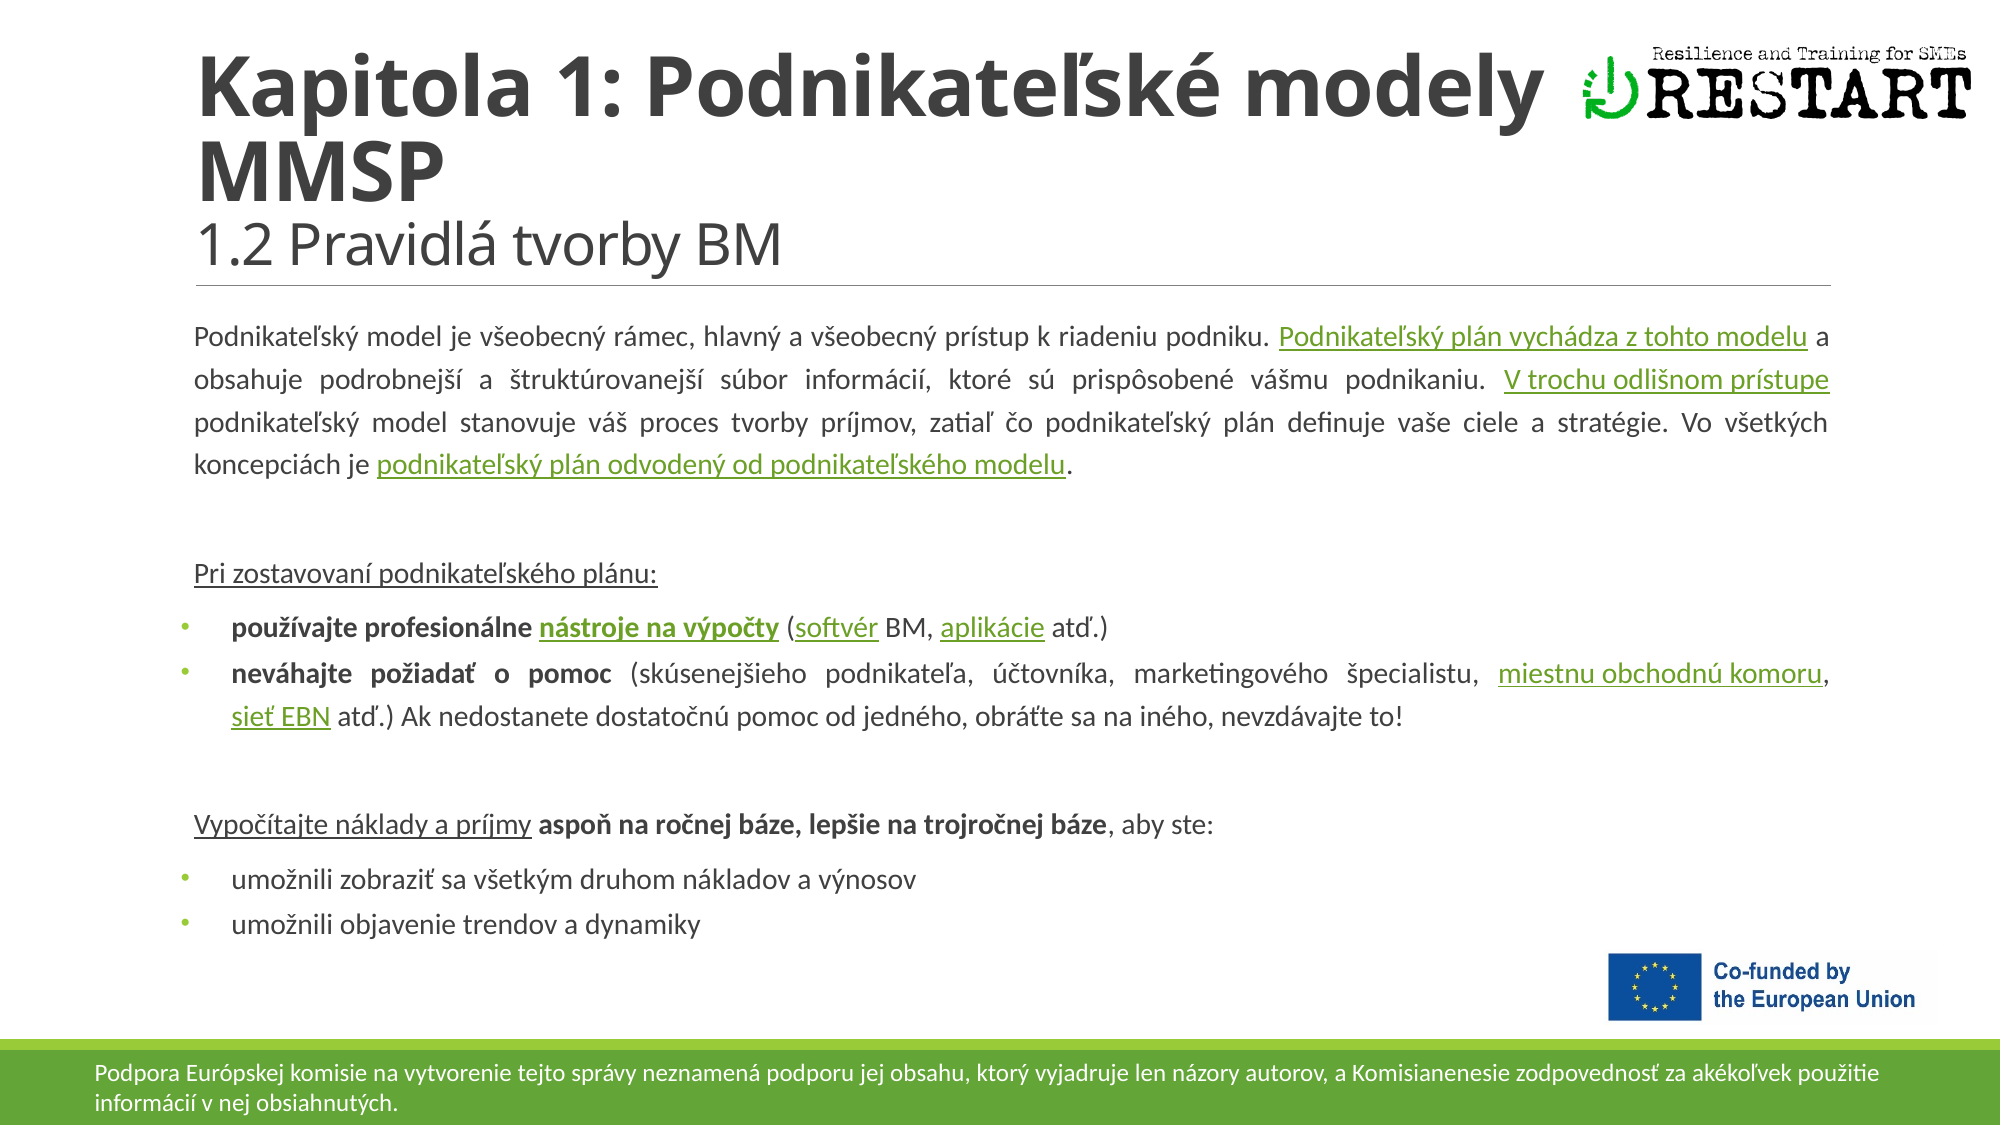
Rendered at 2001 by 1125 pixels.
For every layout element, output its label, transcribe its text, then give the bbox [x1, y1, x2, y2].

picture [1604, 949, 1938, 1026]
title Kapitola 1: Podnikateľské modely MMSP 1.2 Pravidlá tvorby BM [180, 47, 1830, 285]
list Podnikateľský model je všeobecný rámec, hlavný a všeobecný prístup k riadeniu podniku. Podnikateľský plán vychádza z tohto modelu a obsahuje podrobnejší a štruktúrovanejší súbor informácií, ktoré sú prispôsobené vášmu podnikaniu. V trochu odlišnom prístupe podnikateľský model stanovuje váš proces tvorby príjmov, zatiaľ čo podnikateľský plán definuje vaše ciele a stratégie. Vo všetkých koncepciách je podnikateľský plán odvodený od podnikateľského modelu. Pri zostavovaní podnikateľského plánu: používajte profesionálne nástroje na výpočty (softvér BM, aplikácie atď.) neváhajte požiadať o pomoc (skúsenejšieho podnikateľa, účtovníka, marketingového špecialistu, miestnu obchodnú komoru, sieť EBN atď.) Ak nedostanete dostatočnú pomoc od jedného, obráťte sa na iného, nevzdávajte to! Vypočítajte náklady a príjmy aspoň na ročnej báze, lepšie na trojročnej báze, aby ste: umožnili zobraziť sa všetkým druhom nákladov a výnosov umožnili objavenie trendov a dynamiky [180, 302, 1830, 963]
picture [1582, 46, 1971, 119]
text_box Podpora Európskej komisie na vytvorenie tejto správy neznamená podporu jej obsahu, ktorý vyjadruje len názory autorov, a Komisianenesie zodpovednosť za akékoľvek použitie informácií v nej obsiahnutých. [79, 1049, 1925, 1124]
